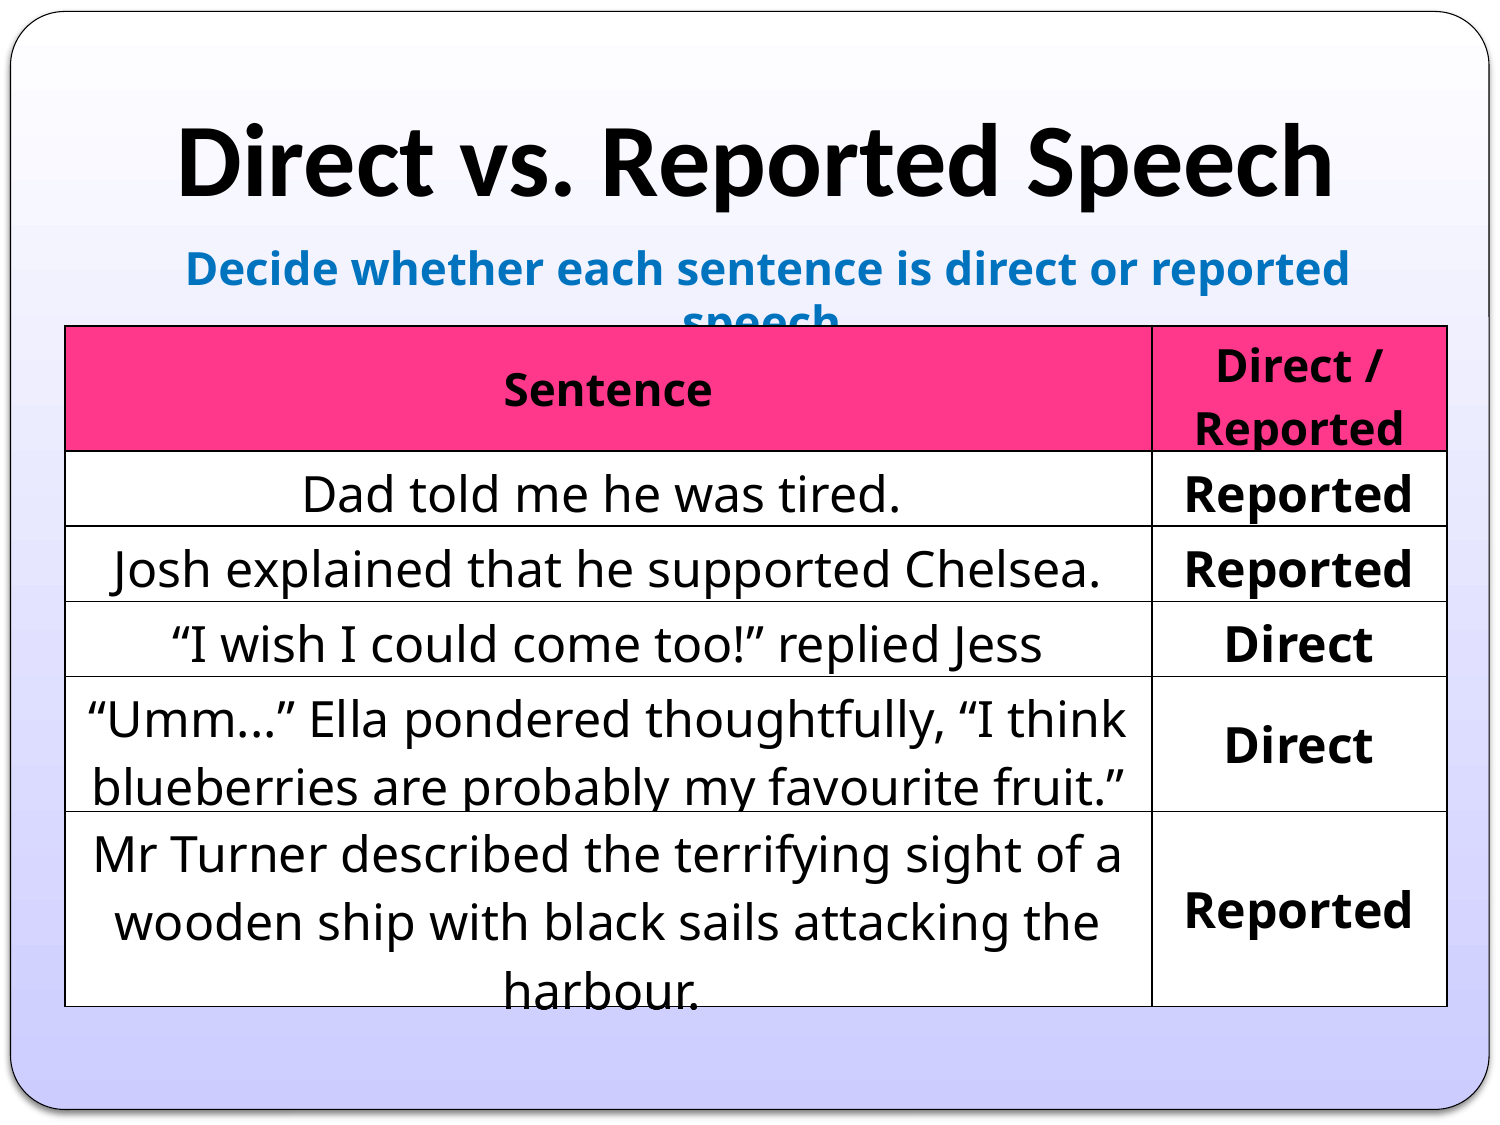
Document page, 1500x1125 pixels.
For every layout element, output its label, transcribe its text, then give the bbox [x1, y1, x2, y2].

title Direct vs. Reported Speech [88, 45, 1425, 233]
table_cell Direct [1153, 677, 1446, 811]
table_cell Direct [1153, 602, 1446, 676]
table_cell Josh explained that he supported Chelsea. [66, 527, 1151, 601]
table_cell Dad told me he was tired. [66, 452, 1151, 525]
table_header Sentence [66, 327, 1151, 450]
text_box Decide whether each sentence is direct or reported speech. [100, 231, 1436, 325]
table_cell Reported [1153, 812, 1446, 1006]
table_header Direct / Reported [1153, 327, 1446, 450]
table_cell Reported [1153, 452, 1446, 525]
table_cell Mr Turner described the terrifying sight of a wooden ship with black sails attacking the harbour. [66, 812, 1151, 1006]
table_cell “Umm...” Ella pondered thoughtfully, “I think blueberries are probably my favourite fruit.” [66, 677, 1151, 811]
table_cell Reported [1153, 527, 1446, 601]
table_cell “I wish I could come too!” replied Jess [66, 602, 1151, 676]
